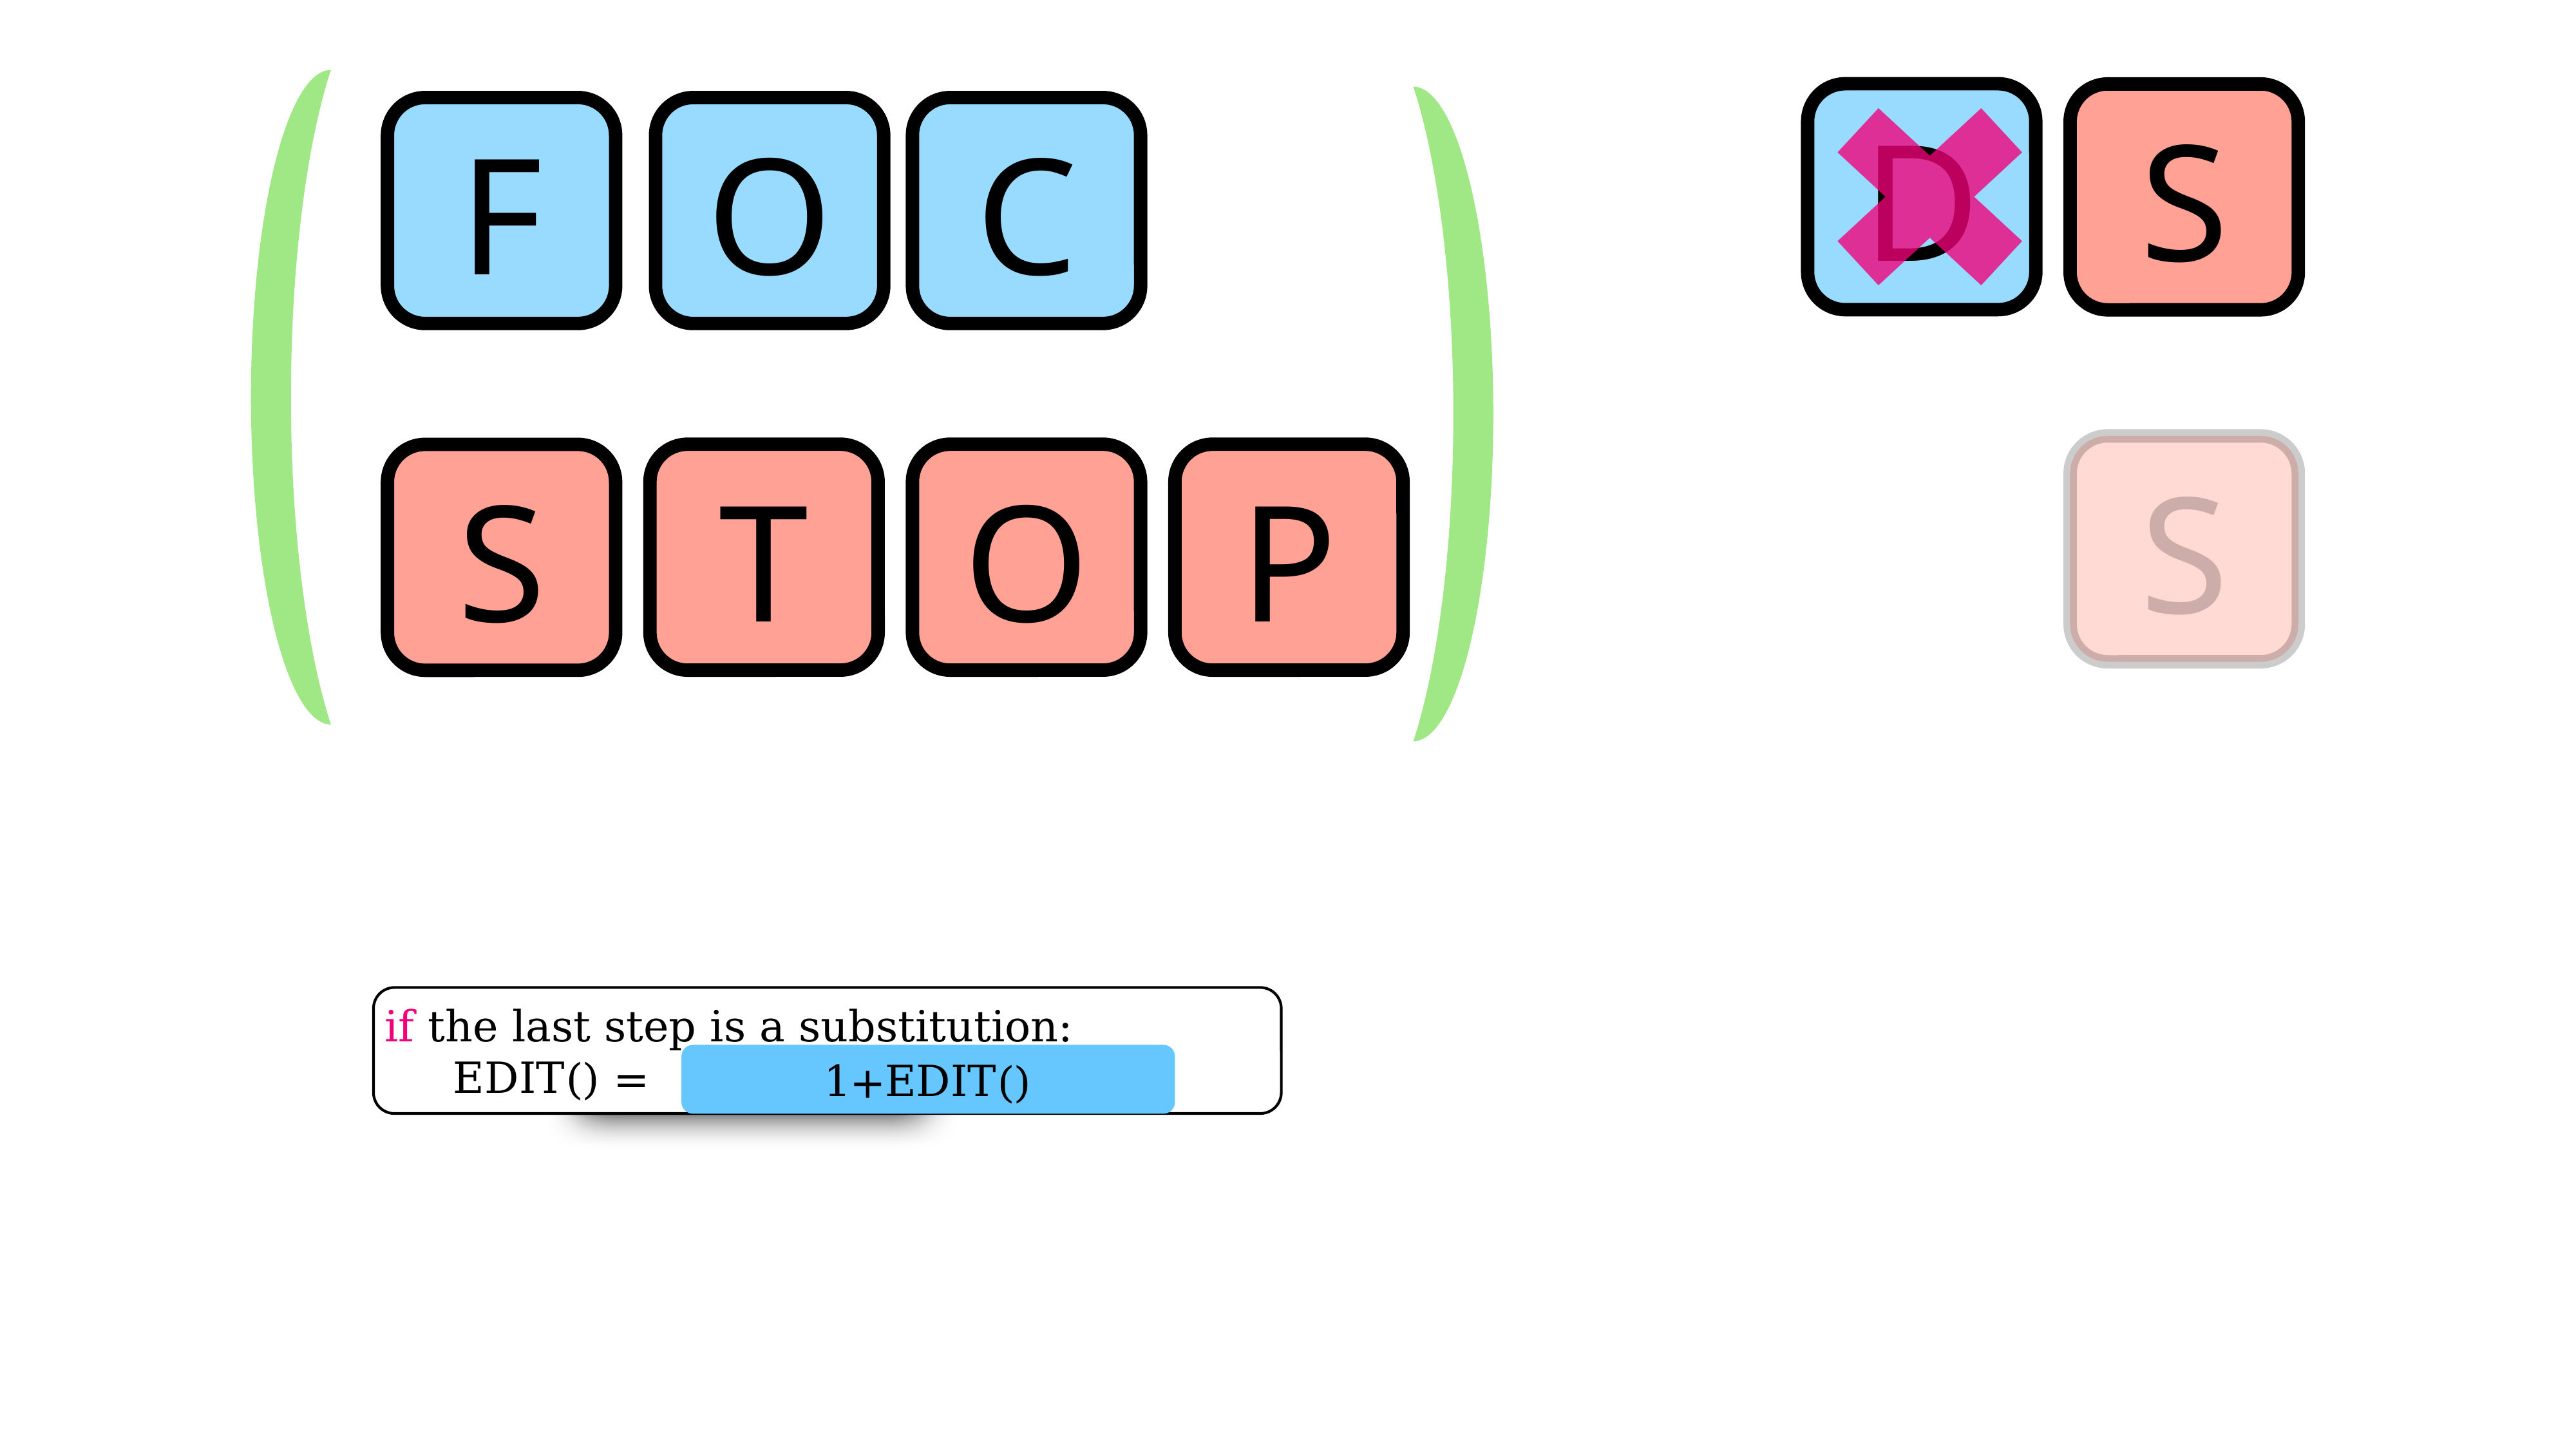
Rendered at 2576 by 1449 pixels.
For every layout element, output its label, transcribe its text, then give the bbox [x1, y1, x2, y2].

text_box [1413, 86, 1493, 742]
text_box P [1175, 444, 1403, 670]
text_box S [2070, 84, 2298, 310]
text_box [1837, 108, 2022, 285]
text_box O [655, 97, 884, 324]
text_box S [2070, 435, 2298, 662]
text_box O [912, 444, 1141, 670]
text_box S [387, 444, 616, 670]
text_box T [650, 444, 878, 670]
text_box [251, 70, 331, 724]
text_box D [1807, 84, 2036, 310]
text_box F [387, 97, 616, 324]
text_box C [912, 97, 1141, 324]
